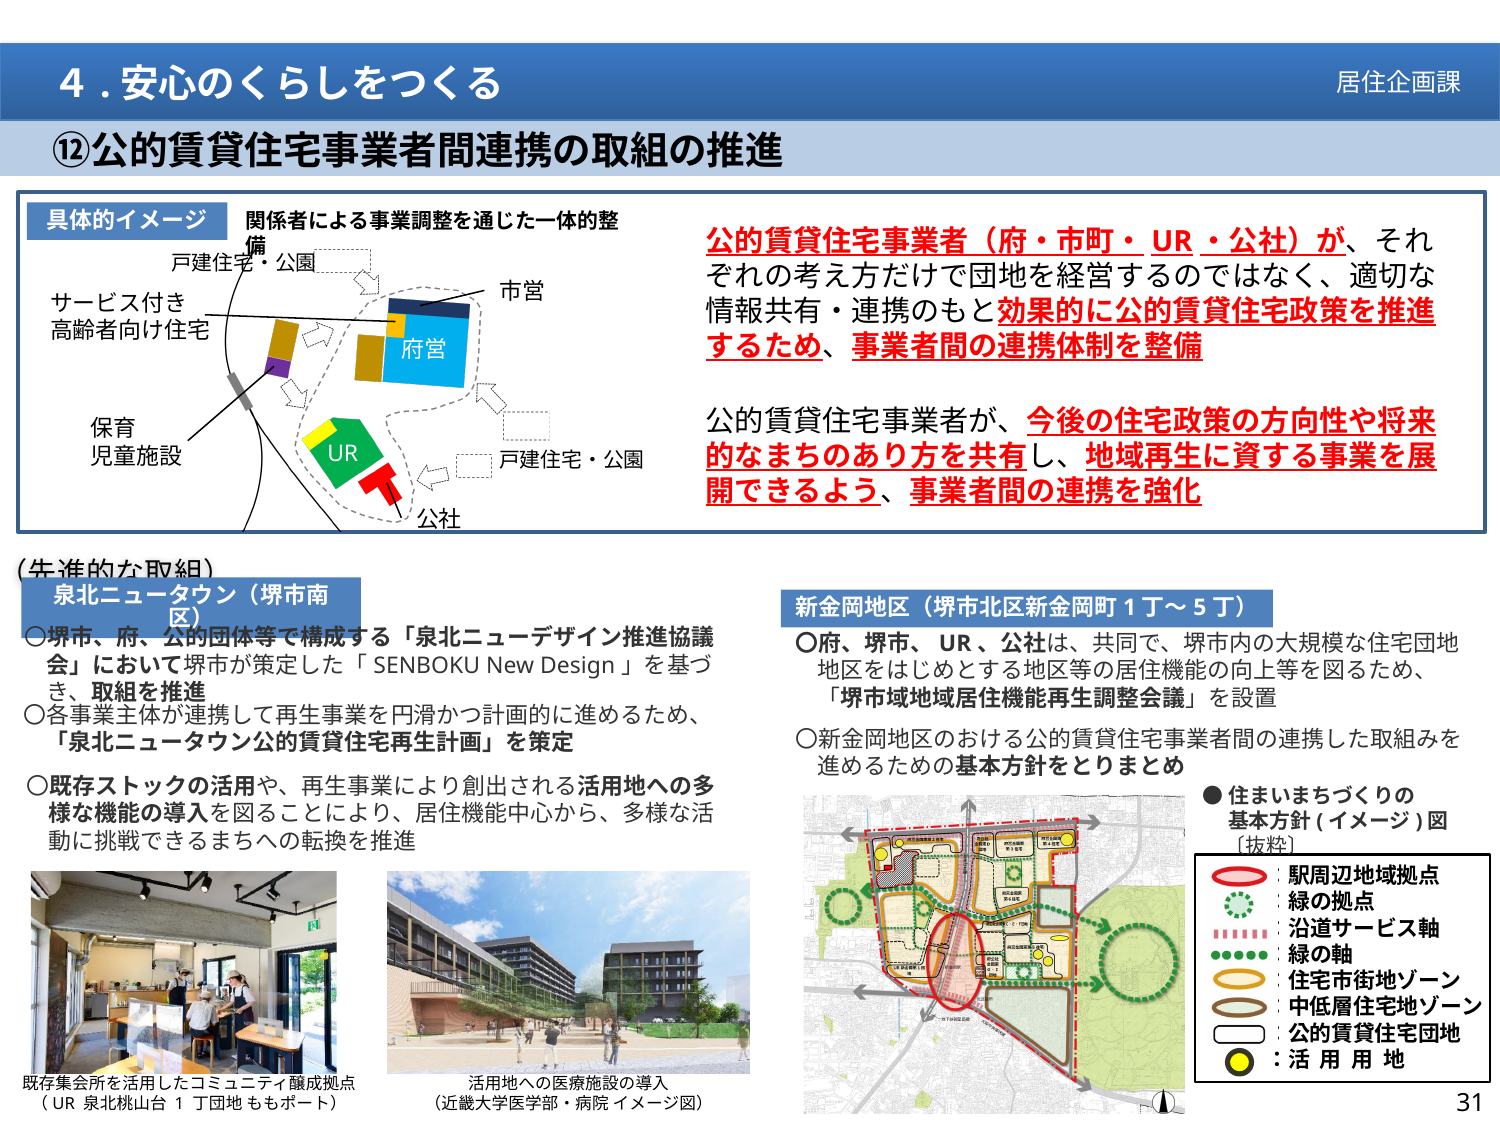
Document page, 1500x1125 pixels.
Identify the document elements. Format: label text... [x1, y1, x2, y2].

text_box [1194, 854, 1500, 1082]
text_box ４.安心のくらしをつくる [0, 43, 1500, 121]
text_box （先進的な取組） [0, 538, 1471, 595]
text_box 〇既存ストックの活用や、再生事業により創出される活用地への多様な機能の導入を図ることにより、居住機能中心から、多様な活動に挑戦できるまちへの転換を推進 [10, 762, 736, 863]
text_box 〇各事業主体が連携して再生事業を円滑かつ計画的に進めるため、「泉北ニュータウン公的賃貸住宅再生計画」を策定 [7, 691, 739, 765]
slide_number 31 [1399, 1091, 1500, 1125]
picture [30, 871, 337, 1075]
text_box 関係者による事業調整を通じた一体的整備 [231, 200, 651, 240]
text_box 既存集会所を活用したコミュニティ醸成拠点 （UR 泉北桃山台 1 丁団地 ももポート） [0, 1065, 392, 1120]
text_box 居住企画課 [1003, 59, 1477, 104]
text_box 活用地への医療施設の導入 （近畿大学医学部・病院 イメージ図） [392, 1082, 750, 1120]
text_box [34, 242, 686, 540]
text_box [0, 58, 1318, 134]
text_box 泉北ニュータウン（堺市南区） [21, 577, 361, 615]
text_box ⑫公的賃貸住宅事業者間連携の取組の推進 [0, 121, 1500, 176]
picture [386, 871, 751, 1075]
text_box [16, 190, 1487, 534]
text_box 〇堺市、府、公的団体等で構成する「泉北ニューデザイン推進協議会」において堺市が策定した「SENBOKU New Design」を基づき、取組を推進 [8, 613, 740, 706]
text_box 〇新金岡地区のおける公的賃貸住宅事業者間の連携した取組みを進めるための基本方針をとりまとめ [779, 715, 1496, 788]
text_box 〇府、堺市、UR、公社は、共同で、堺市内の大規模な住宅団地地区をはじめとする地区等の居住機能の向上等を図るため、「堺市域地域居住機能再生調整会議」を設置 [779, 619, 1492, 716]
picture [803, 794, 1186, 1115]
text_box ●住まいまちづくりの 基本方針(イメージ)図〔抜粋〕 [1186, 773, 1500, 853]
text_box 新金岡地区（堺市北区新金岡町1丁～5丁） [780, 589, 1273, 620]
